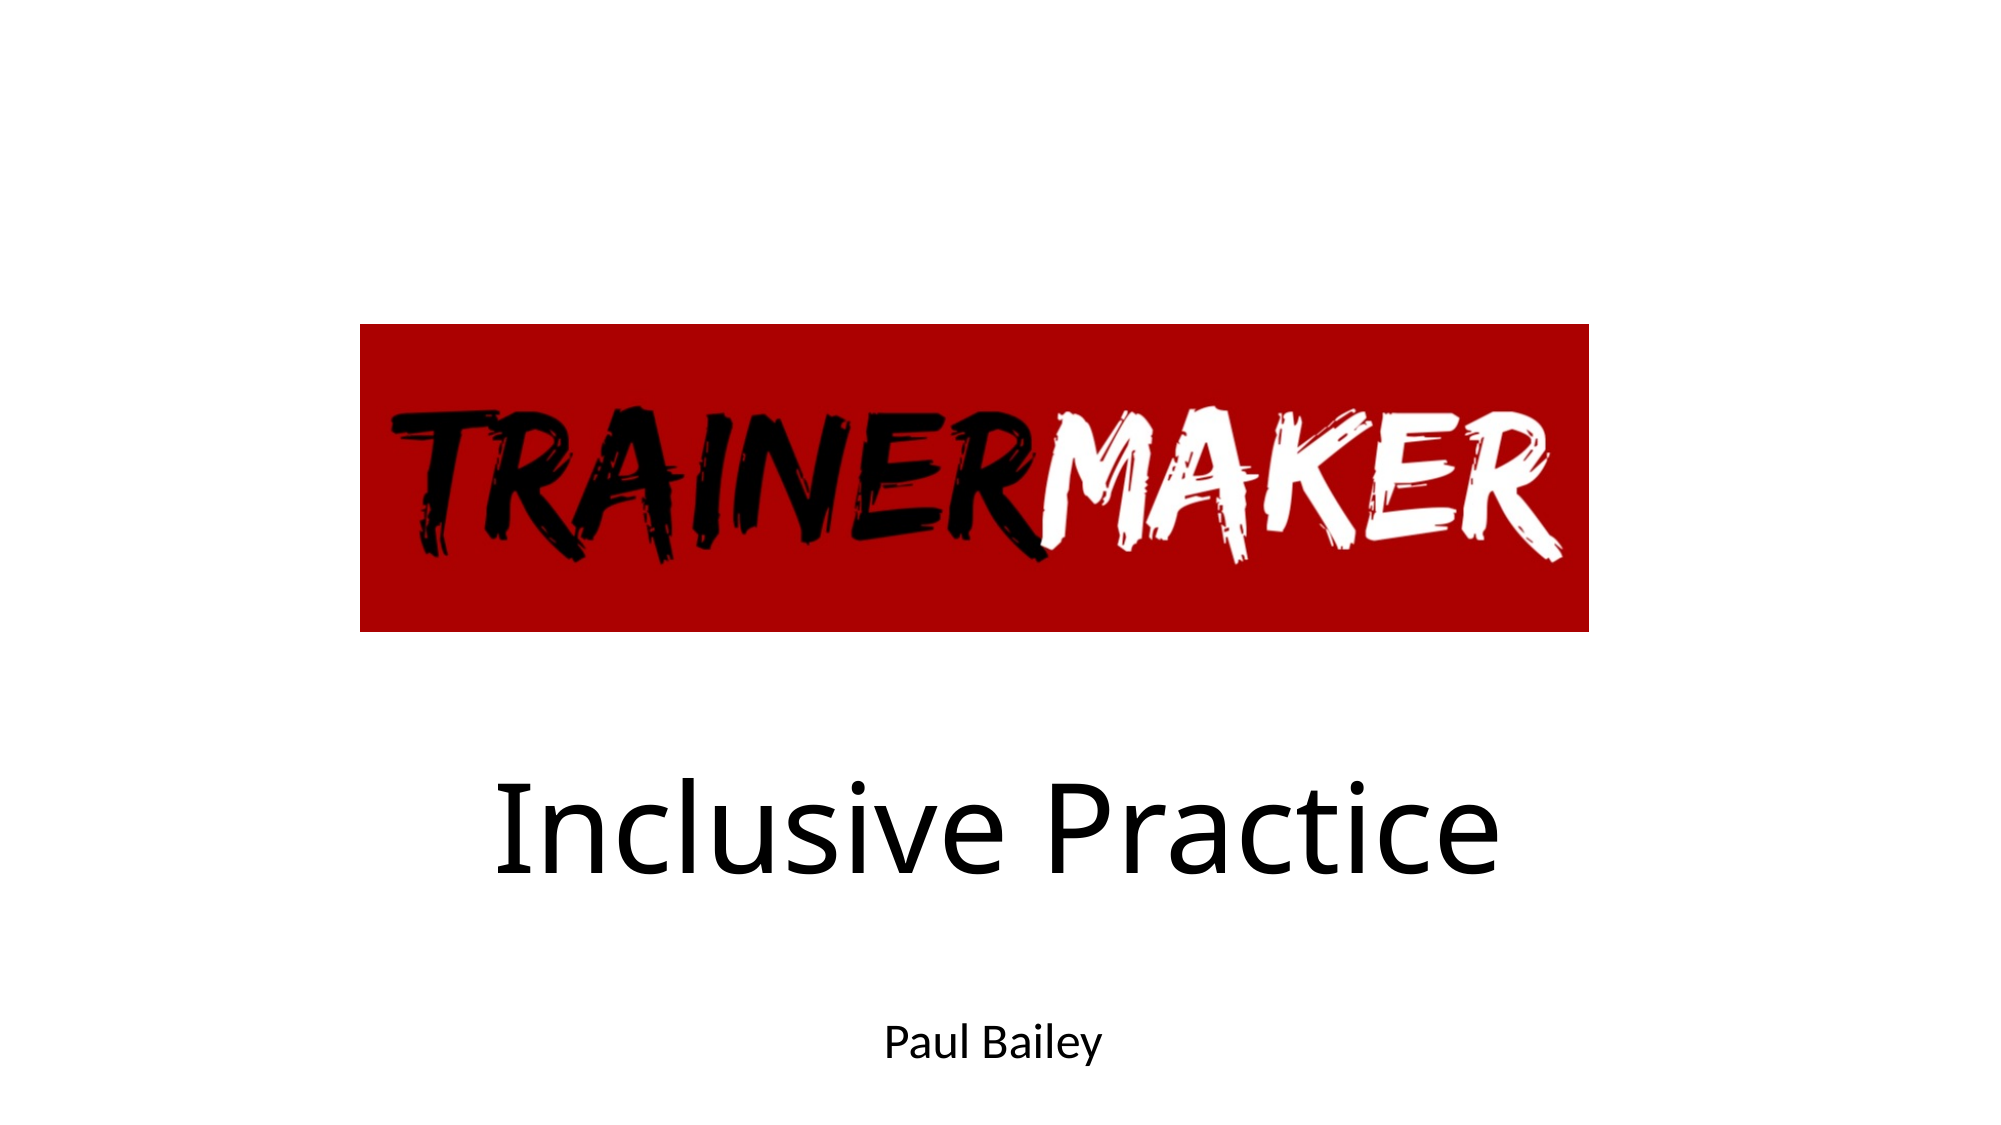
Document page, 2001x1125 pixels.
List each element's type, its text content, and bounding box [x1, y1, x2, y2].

subtitle Paul Bailey [583, 1007, 1415, 1125]
title Inclusive Practice [249, 631, 1749, 908]
picture [360, 324, 1589, 632]
